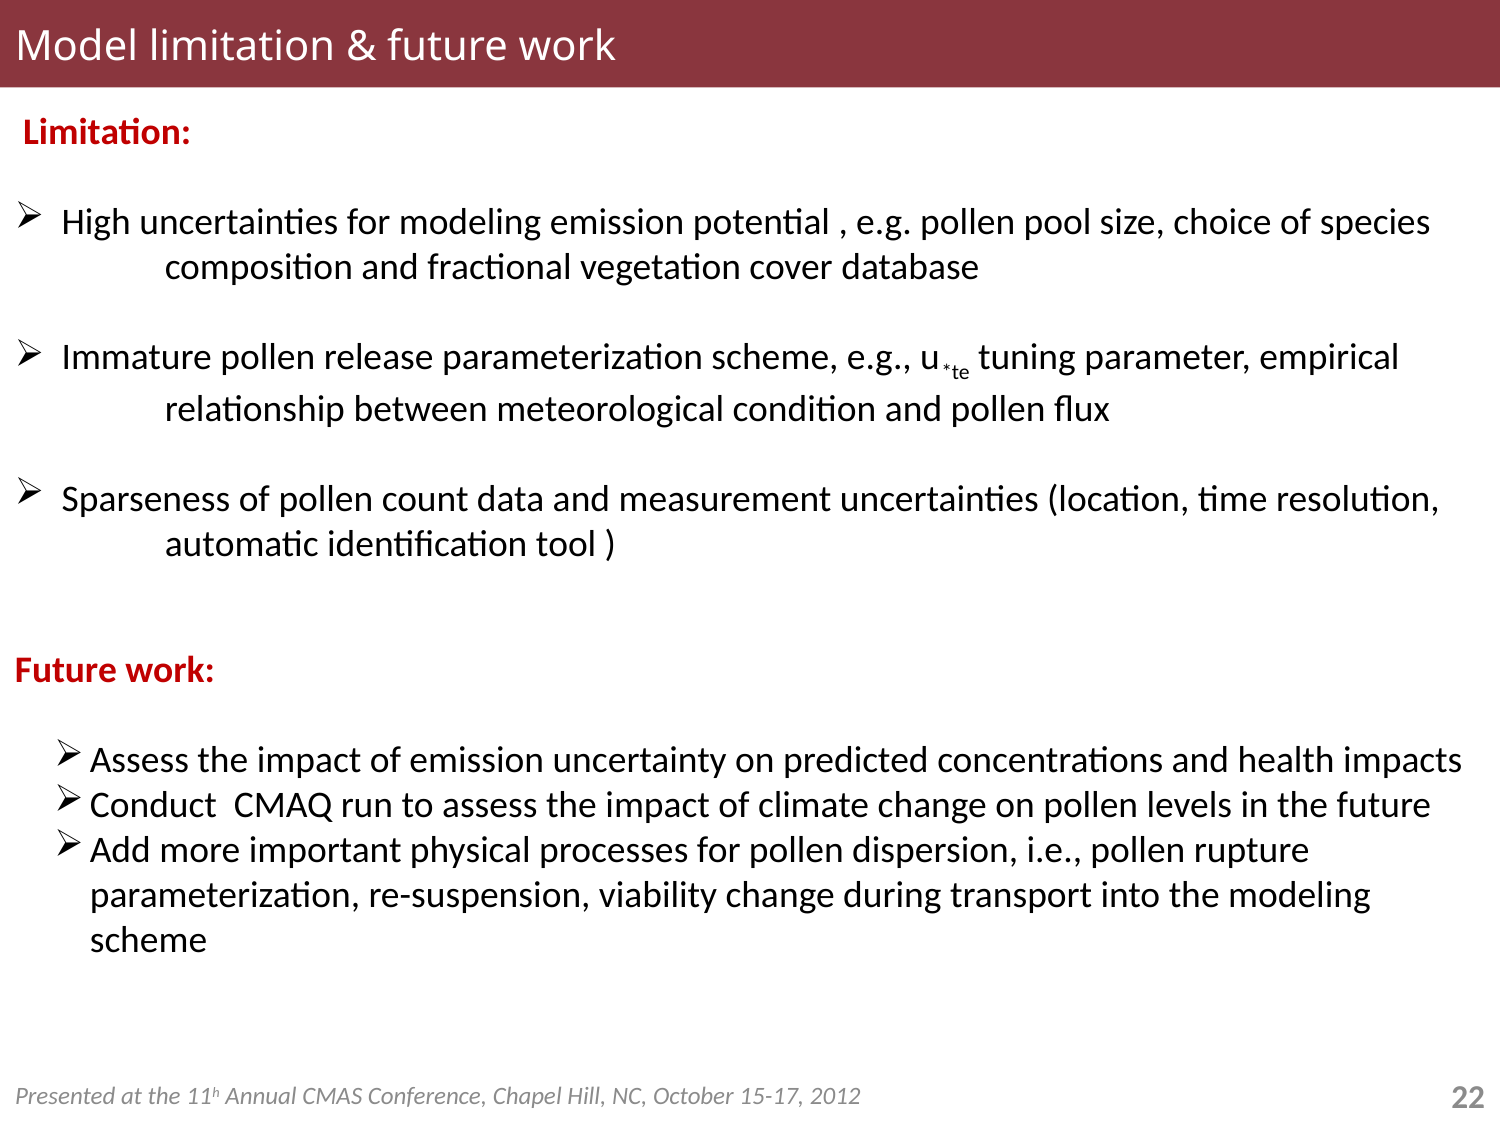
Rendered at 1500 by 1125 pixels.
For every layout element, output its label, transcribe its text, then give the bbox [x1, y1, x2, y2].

text_box Future work: Assess the impact of emission uncertainty on predicted concentrations and health impacts Conduct CMAQ run to assess the impact of climate change on pollen levels in the future Add more important physical processes for pollen dispersion, i.e., pollen rupture parameterization, re-suspension, viability change during transport into the modeling scheme [0, 637, 1500, 968]
text_box Limitation: High uncertainties for modeling emission potential , e.g. pollen pool size, choice of species composition and fractional vegetation cover database Immature pollen release parameterization scheme, e.g., u*te tuning parameter, empirical relationship between meteorological condition and pollen flux Sparseness of pollen count data and measurement uncertainties (location, time resolution, automatic identification tool ) [0, 99, 1500, 616]
slide_number 22 [1149, 1065, 1500, 1125]
footer Presented at the 11h Annual CMAS Conference, Chapel Hill, NC, October 15-17, 2012 [0, 1065, 913, 1125]
title Model limitation & future work [0, 0, 1500, 88]
